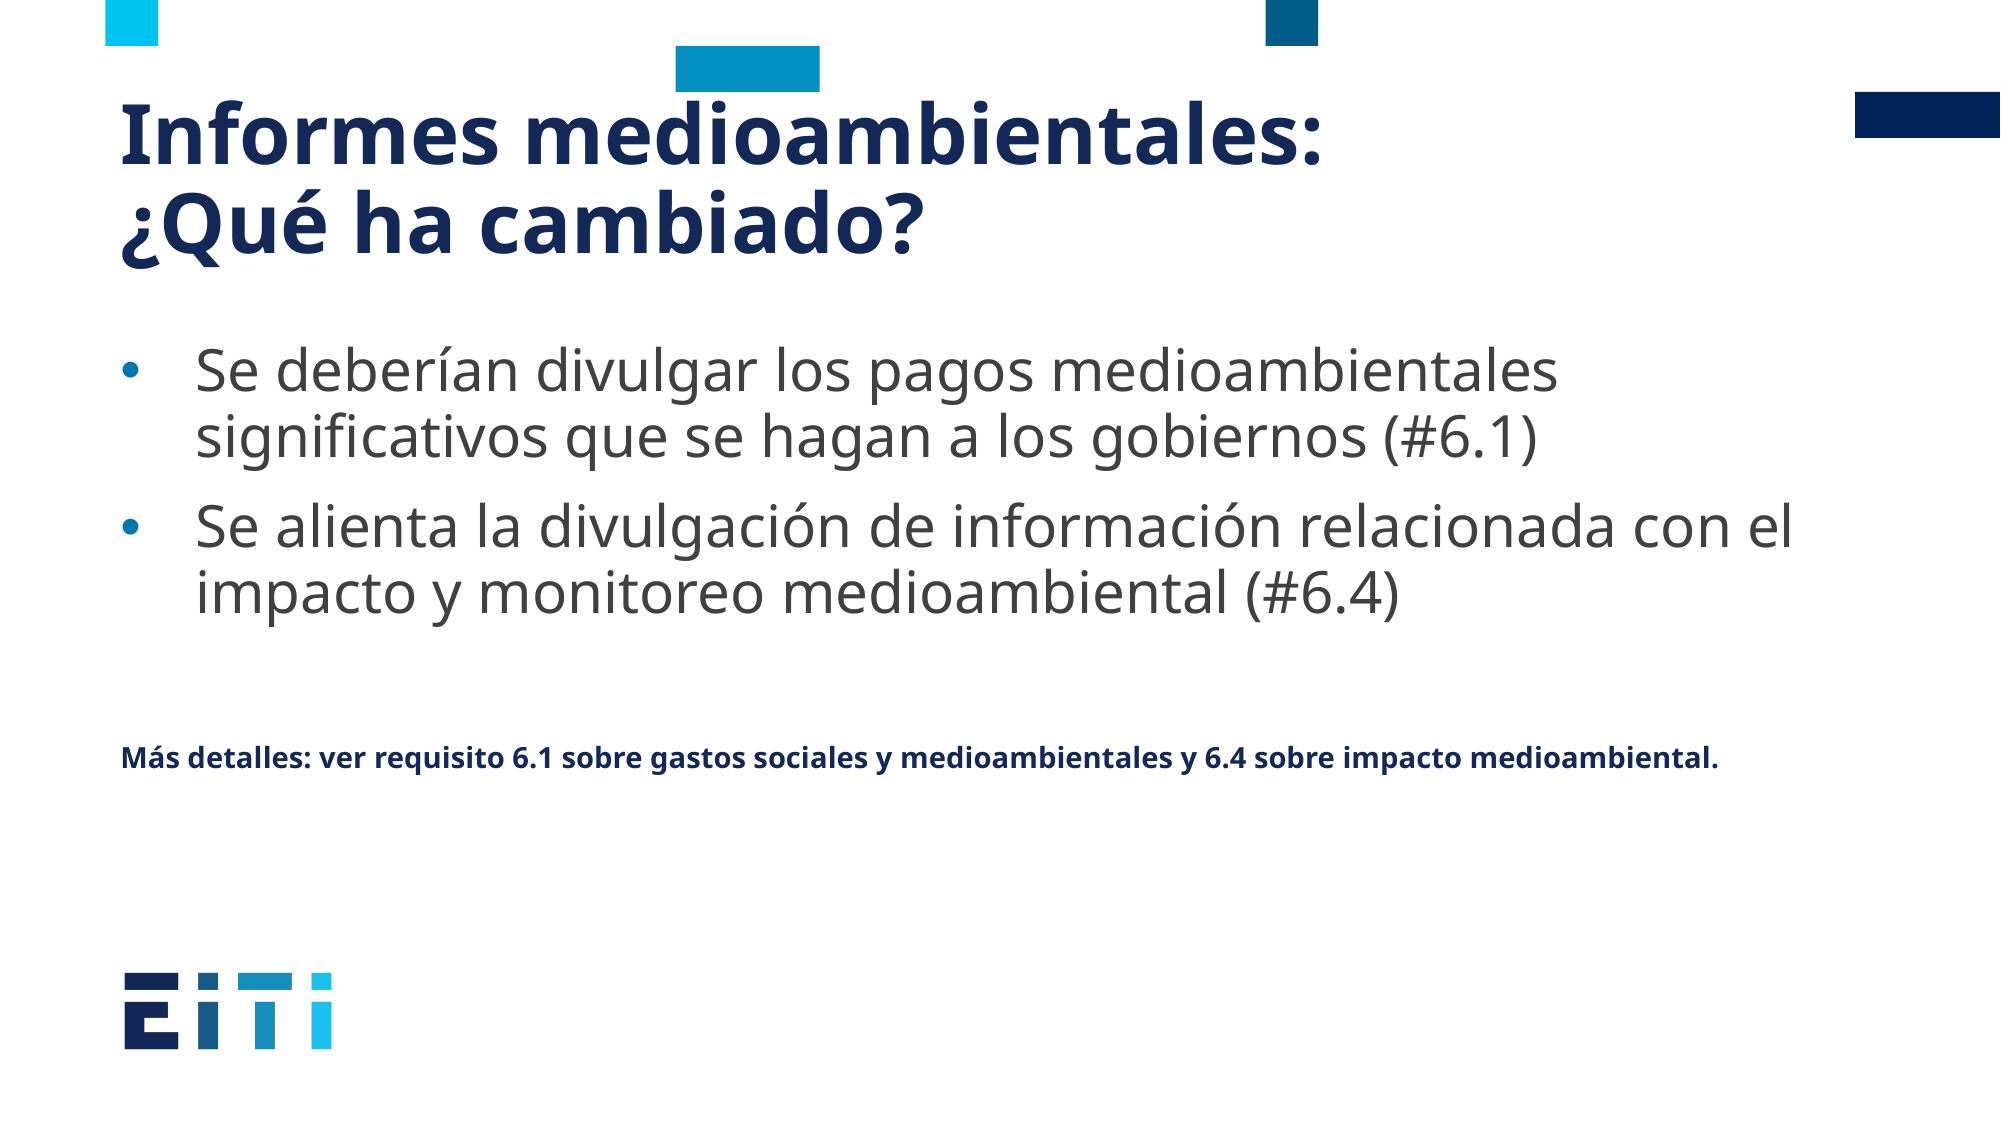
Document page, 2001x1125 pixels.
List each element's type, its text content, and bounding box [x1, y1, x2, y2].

picture [105, 955, 351, 1067]
title Informes medioambientales: ¿Qué ha cambiado? [105, 85, 1895, 197]
list Se deberían divulgar los pagos medioambientales significativos que se hagan a los gobiernos (#6.1) Se alienta la divulgación de información relacionada con el impacto y monitoreo medioambiental (#6.4) Más detalles: ver requisito 6.1 sobre gastos sociales y medioambientales y 6.4 sobre impacto medioambiental. [105, 331, 1895, 919]
